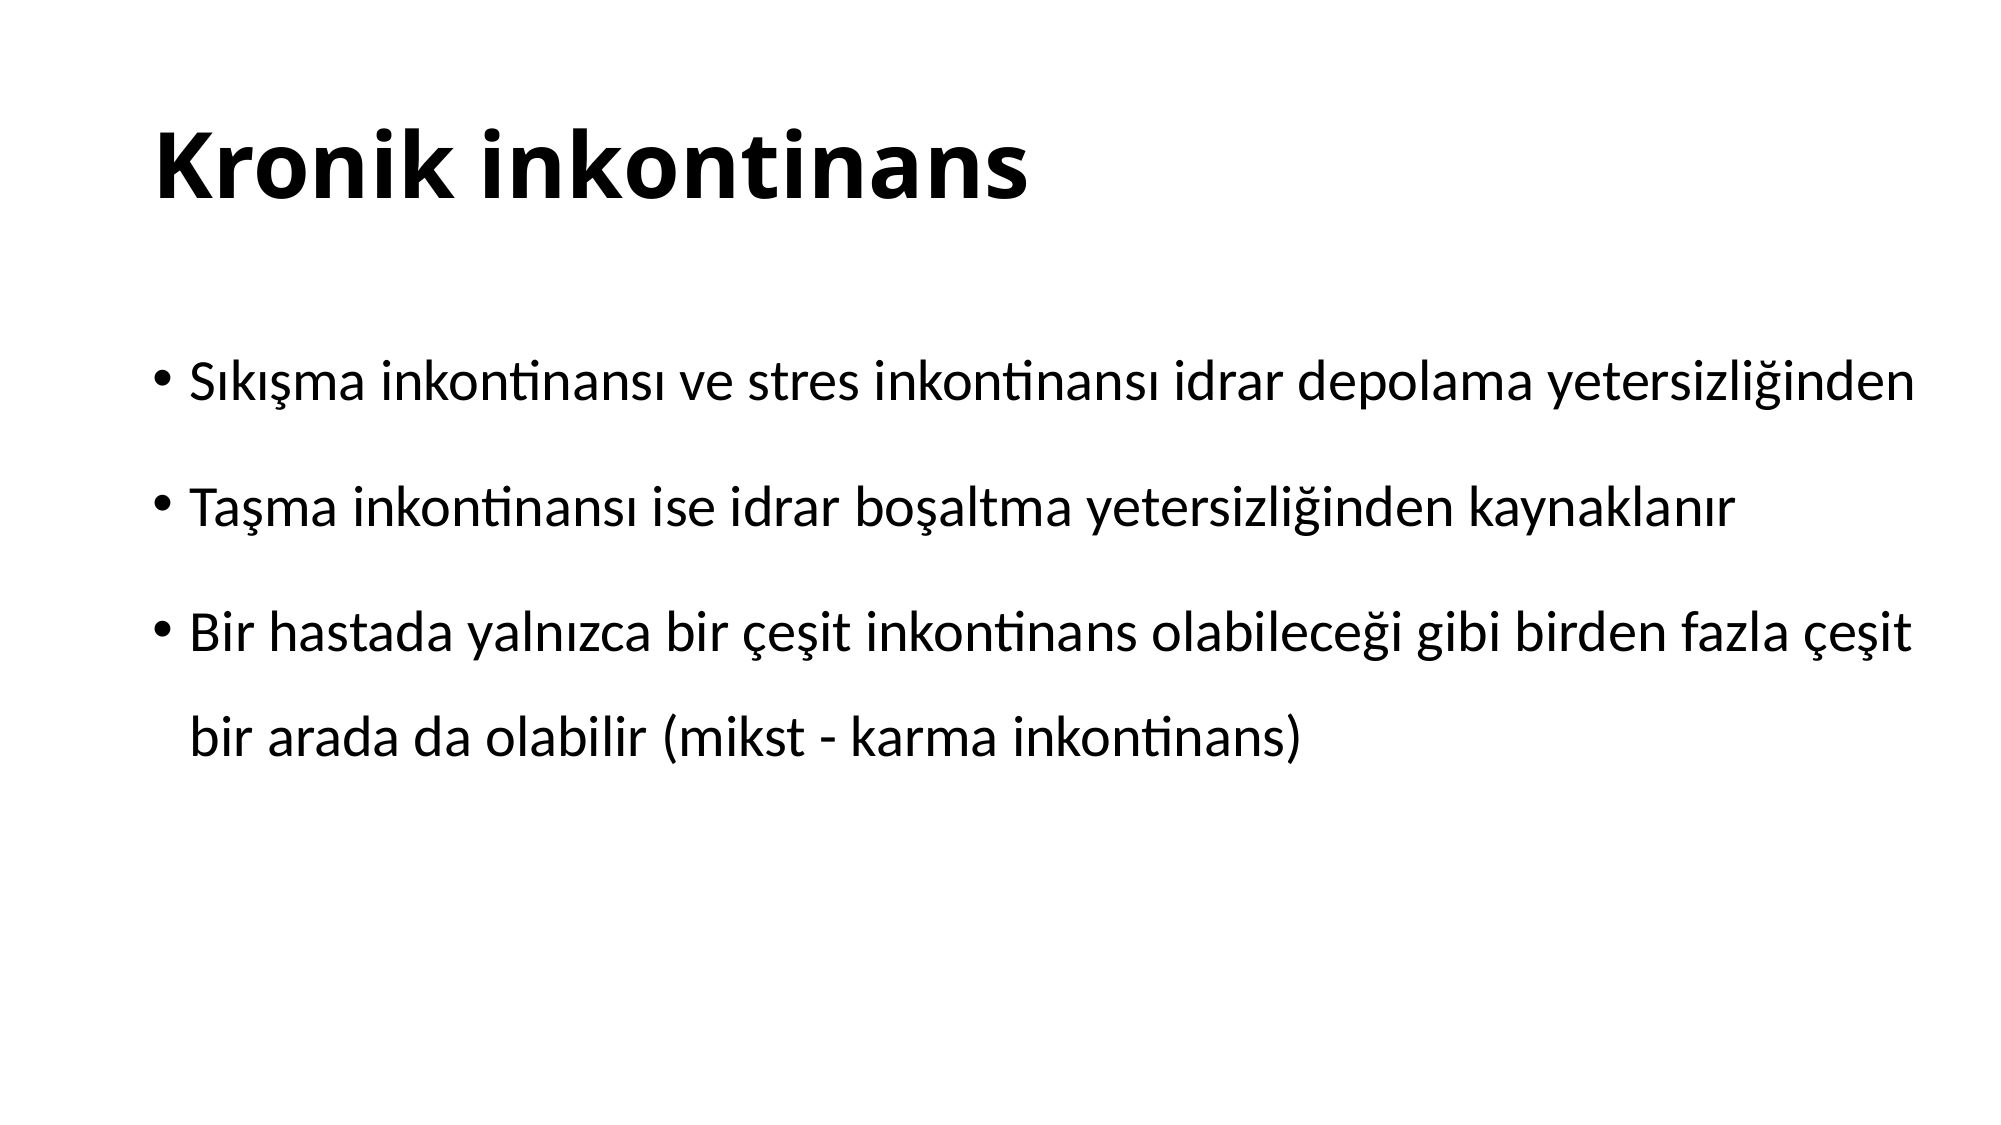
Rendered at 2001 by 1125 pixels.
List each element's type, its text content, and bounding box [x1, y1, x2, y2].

list Sıkışma inkontinansı ve stres inkontinansı idrar depolama yetersizliğinden Taşma inkontinansı ise idrar boşaltma yetersizliğinden kaynaklanır Bir hastada yalnızca bir çeşit inkontinans olabileceği gibi birden fazla çeşit bir arada da olabilir (mikst - karma inkontinans) [137, 299, 1946, 1014]
title Kronik inkontinans [137, 59, 1863, 278]
